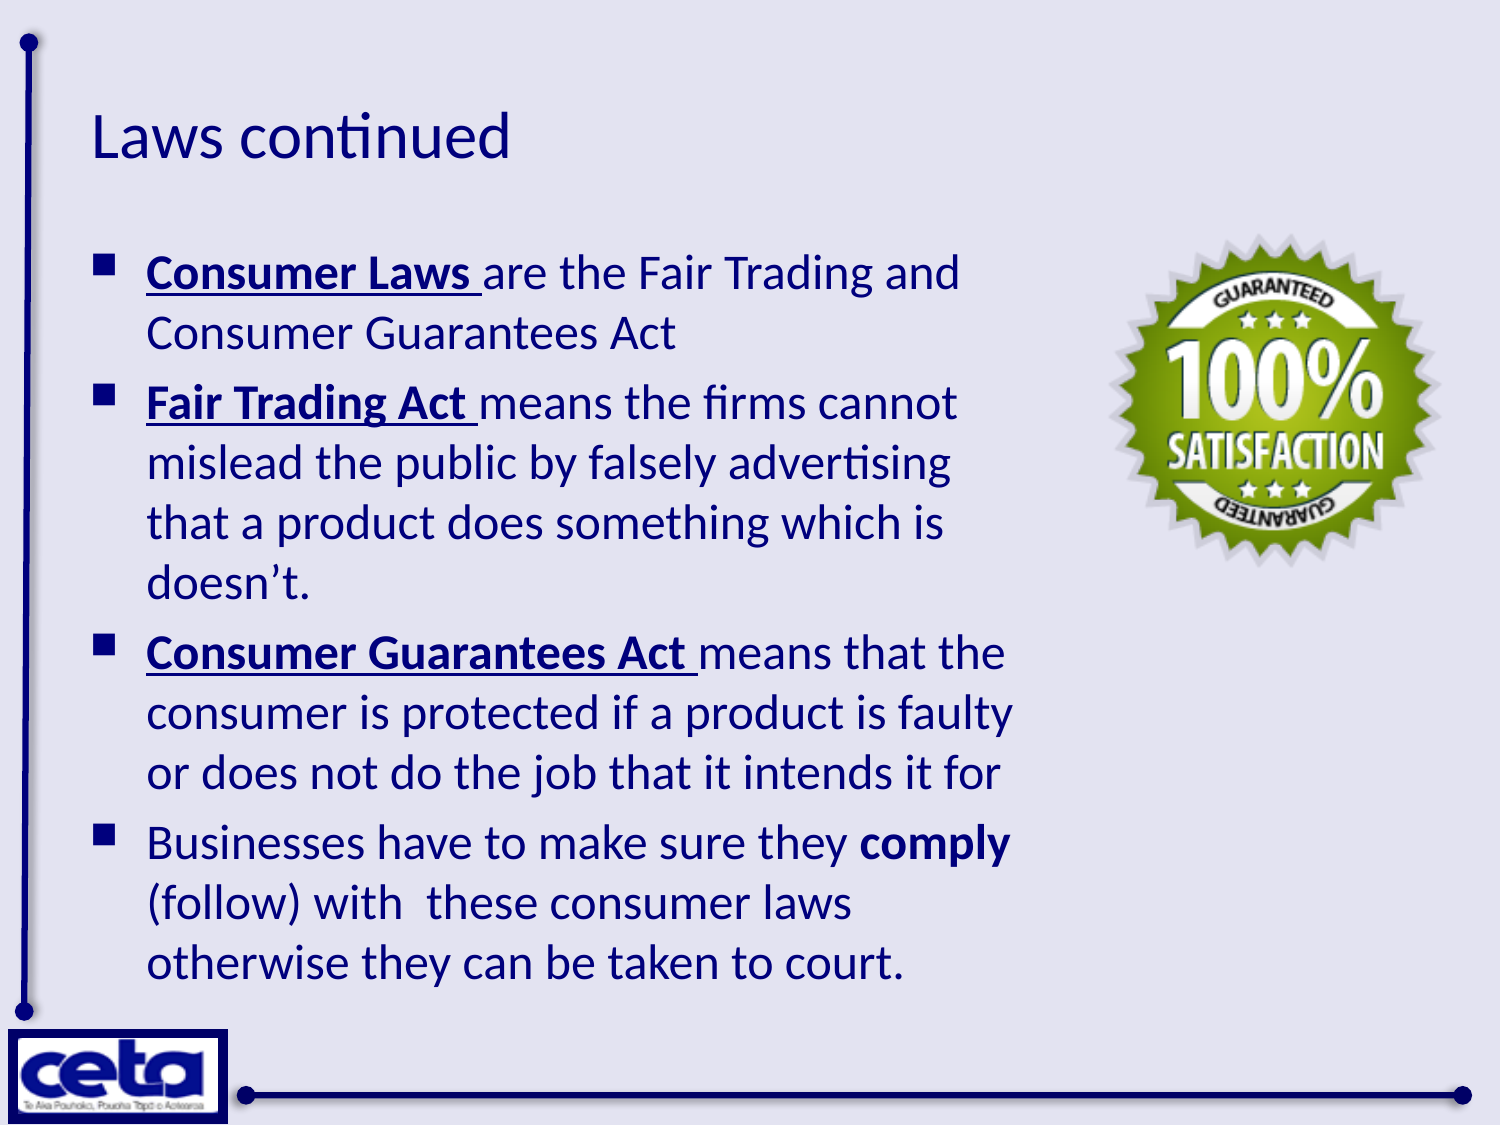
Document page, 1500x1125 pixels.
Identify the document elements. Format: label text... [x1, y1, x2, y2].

picture [18, 1038, 218, 1114]
picture [1050, 176, 1500, 626]
title Laws continued [76, 42, 1424, 220]
list Consumer Laws are the Fair Trading and Consumer Guarantees Act Fair Trading Act means the firms cannot mislead the public by falsely advertising that a product does something which is doesn’t. Consumer Guarantees Act means that the consumer is protected if a product is faulty or does not do the job that it intends it for Businesses have to make sure they comply (follow) with these consumer laws otherwise they can be taken to court. [75, 231, 1046, 1047]
